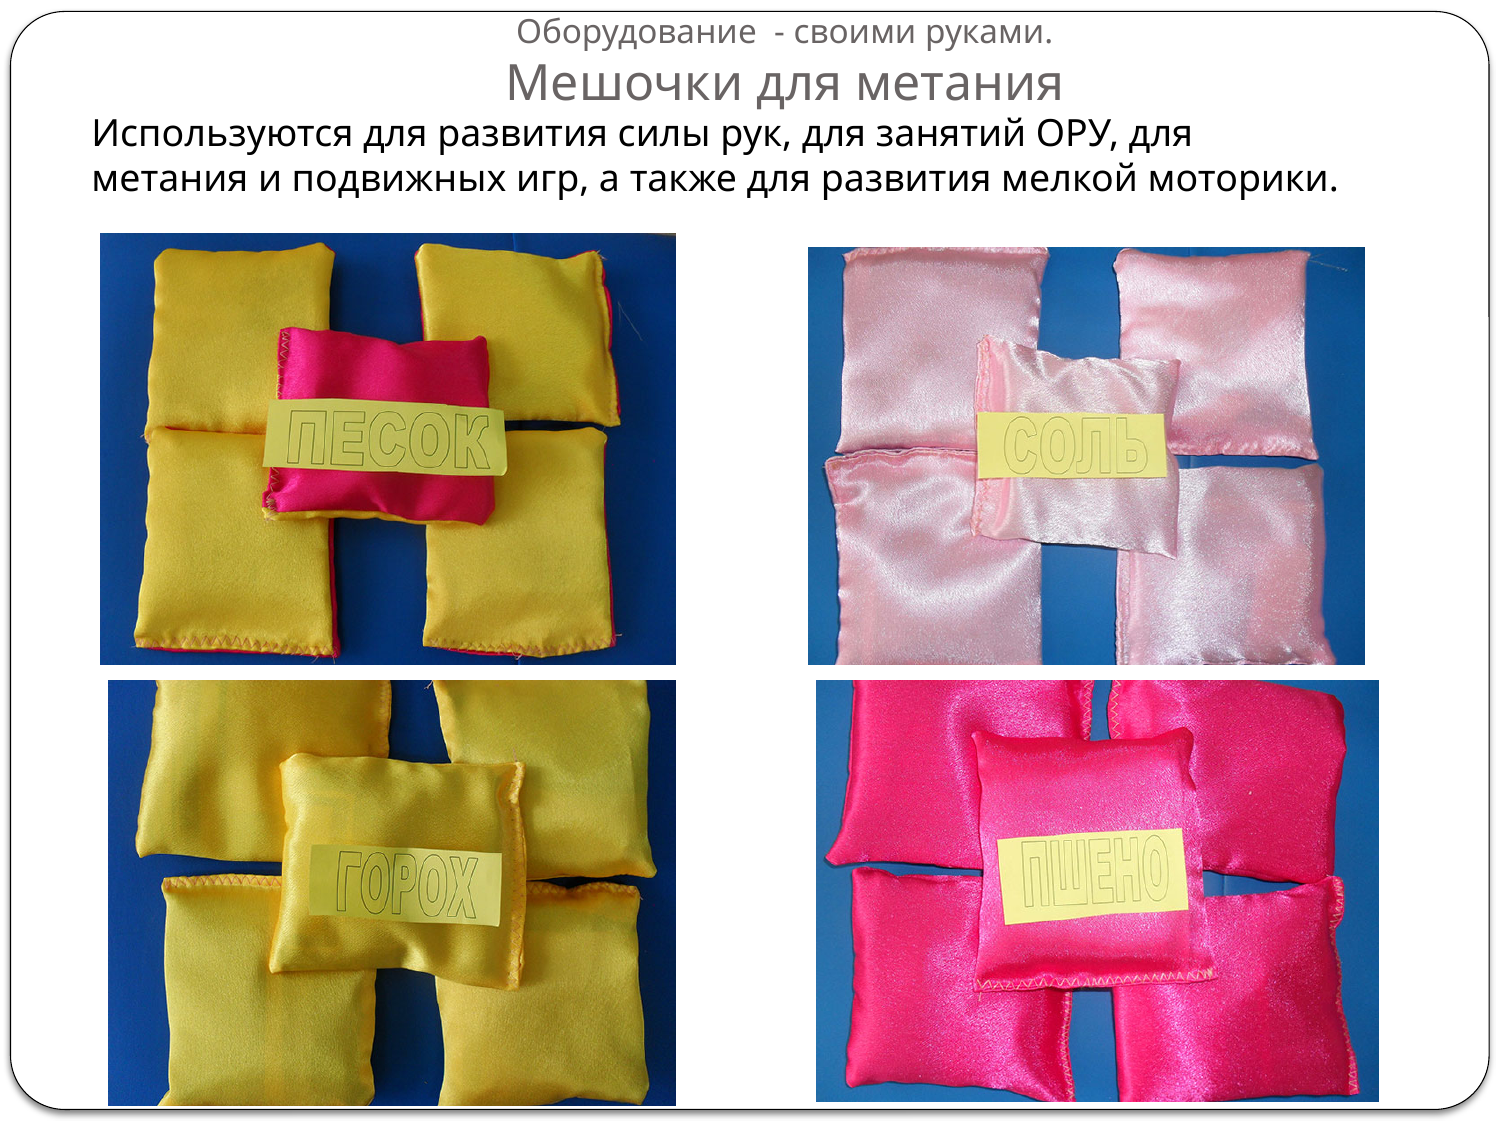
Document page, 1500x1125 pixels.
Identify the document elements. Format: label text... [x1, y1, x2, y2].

picture [808, 247, 1365, 665]
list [100, 233, 676, 665]
picture [108, 680, 676, 1106]
title Оборудование - своими руками. Мешочки для метания [147, 0, 1423, 126]
text_box Используются для развития силы рук, для занятий ОРУ, для метания и подвижных игр, а также для развития мелкой моторики. [76, 101, 1365, 207]
picture [816, 680, 1379, 1102]
